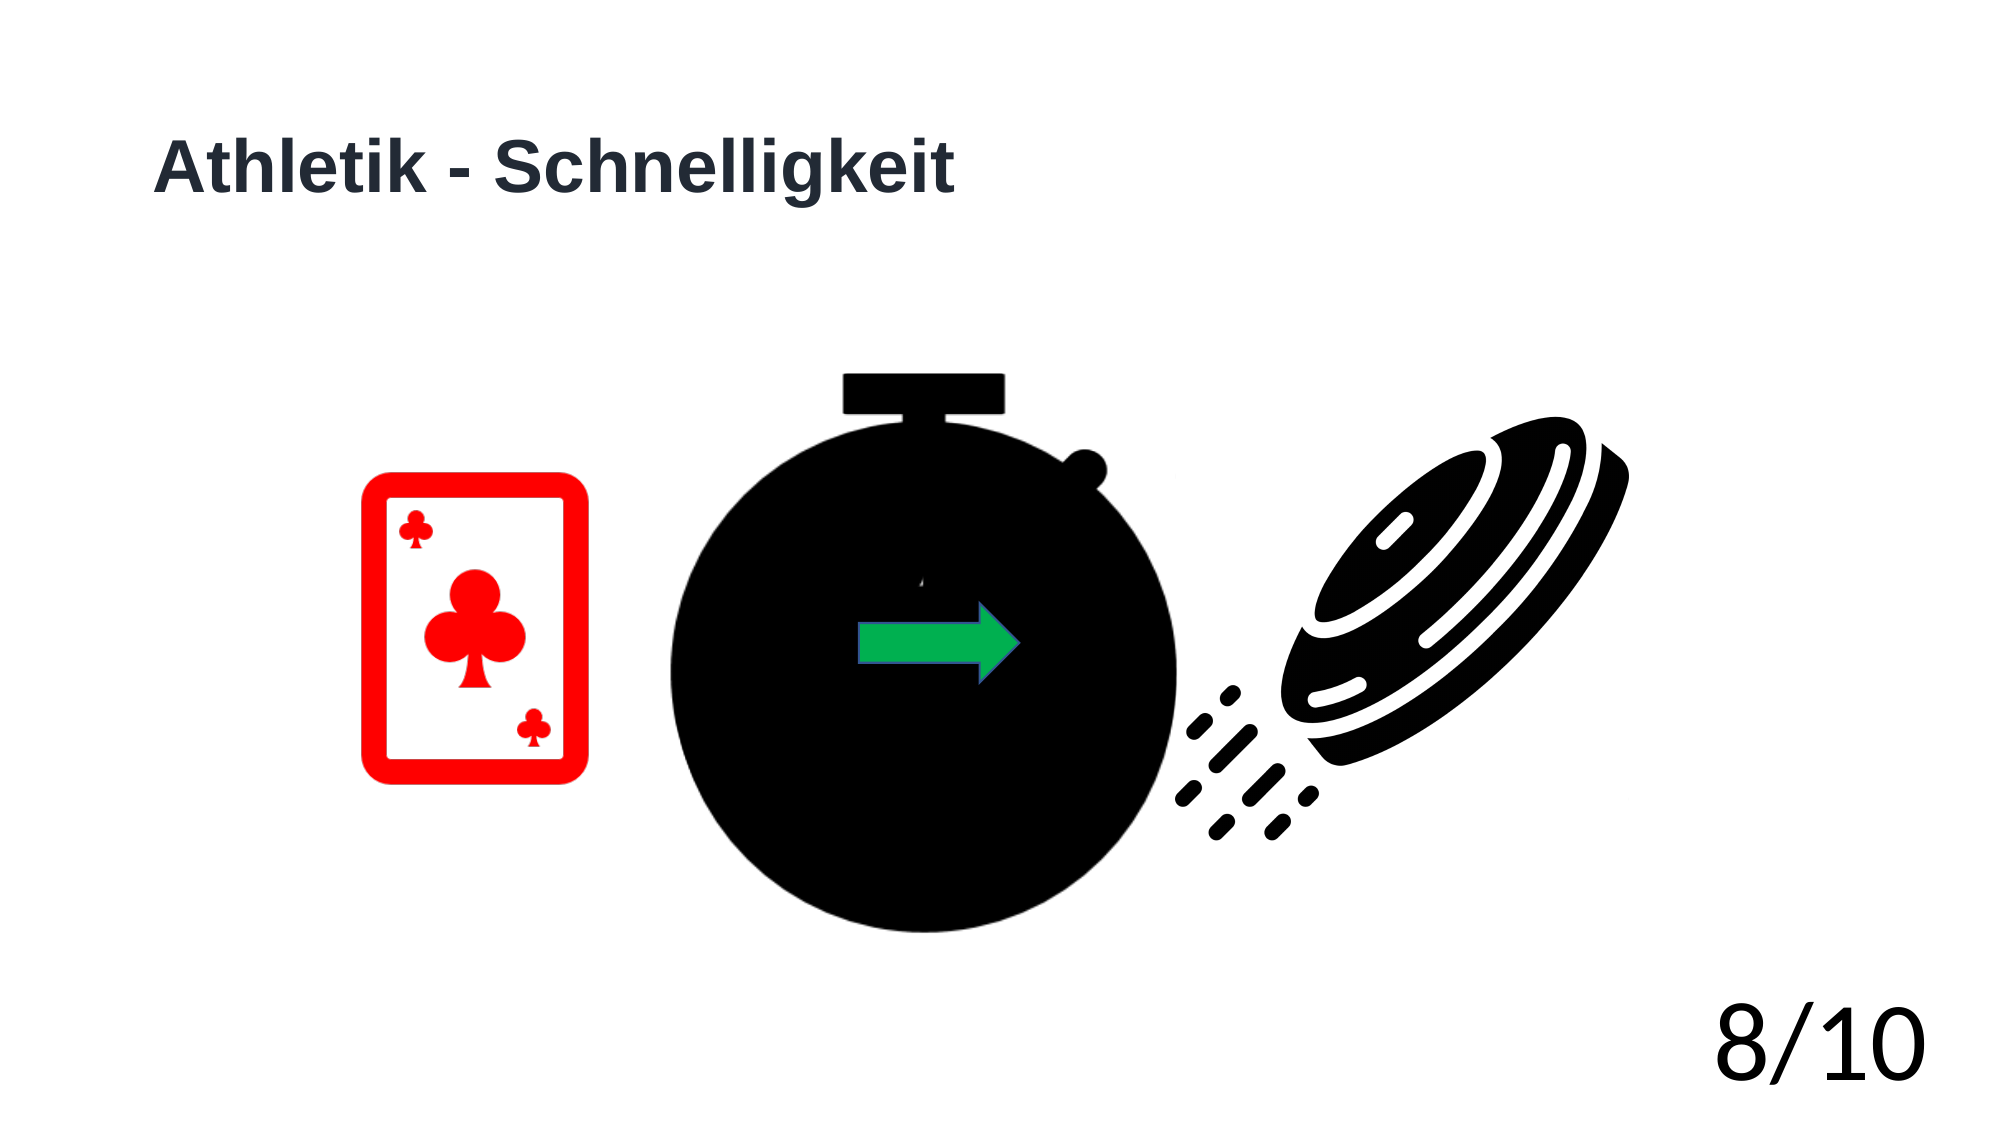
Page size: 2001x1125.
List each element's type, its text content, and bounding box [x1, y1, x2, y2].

title Athletik - Schnelligkeit [137, 59, 1863, 278]
picture [273, 315, 1629, 999]
text_box 8/10 [1698, 960, 1986, 1110]
